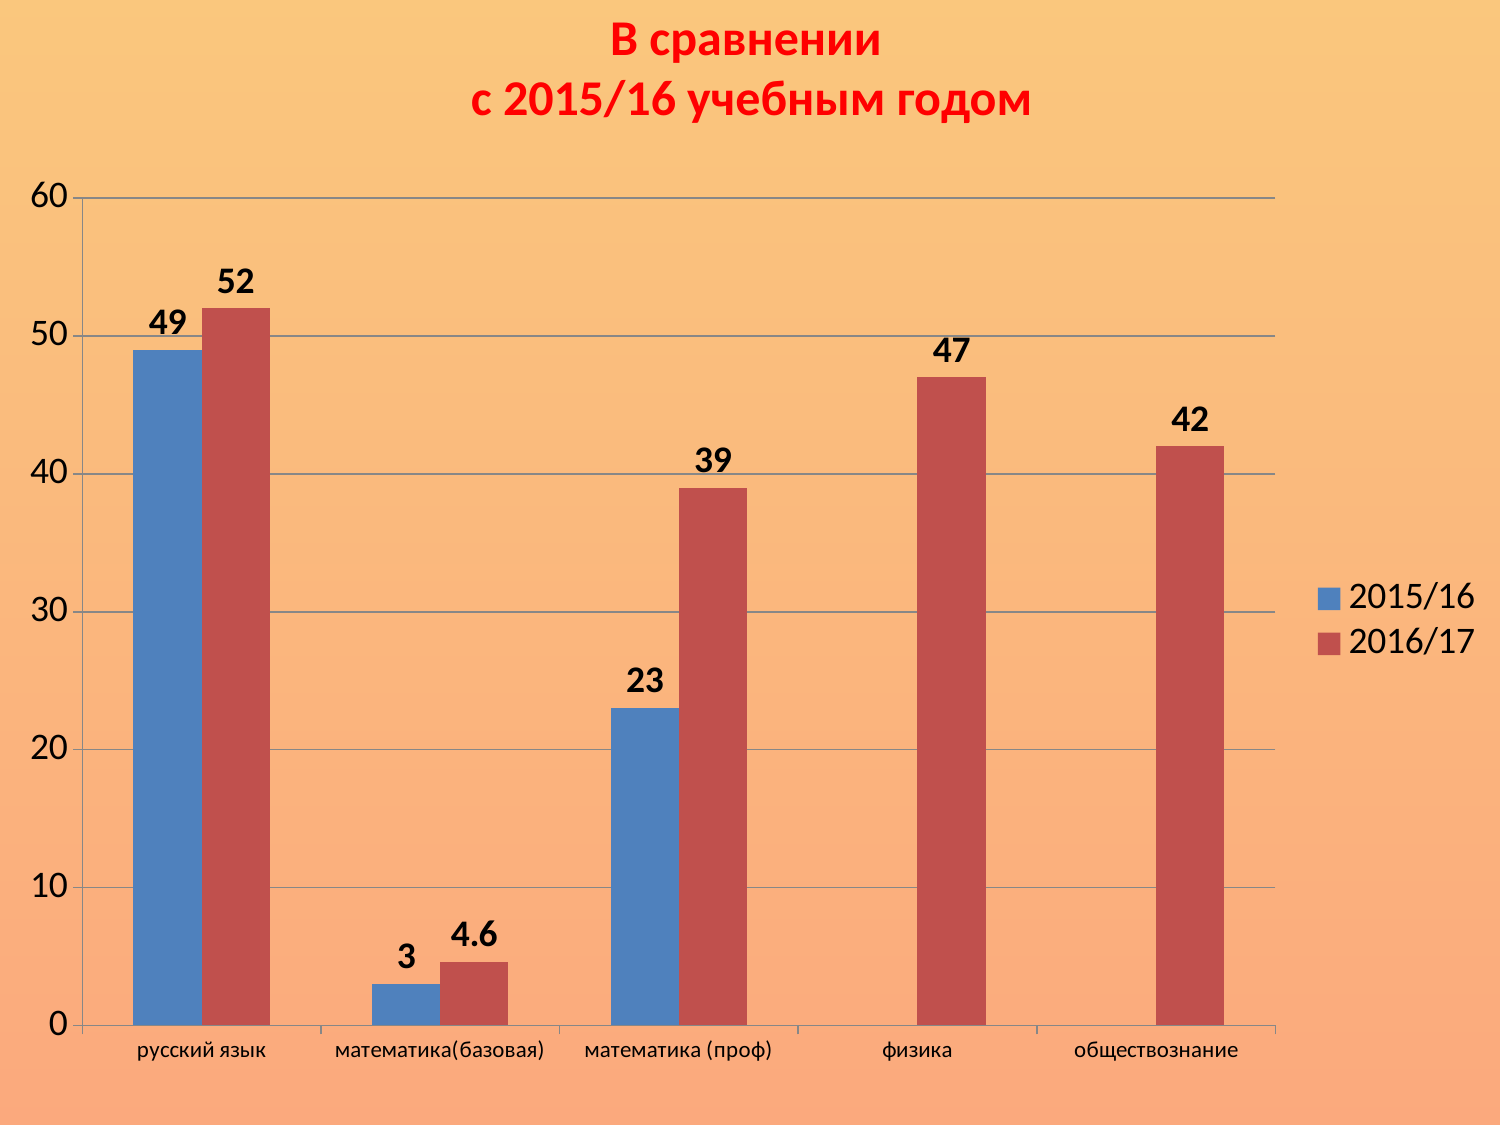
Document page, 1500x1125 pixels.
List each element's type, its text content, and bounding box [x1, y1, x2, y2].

chart [0, 160, 1500, 1083]
title В сравнении с 2015/16 учебным годом [76, 5, 1427, 126]
